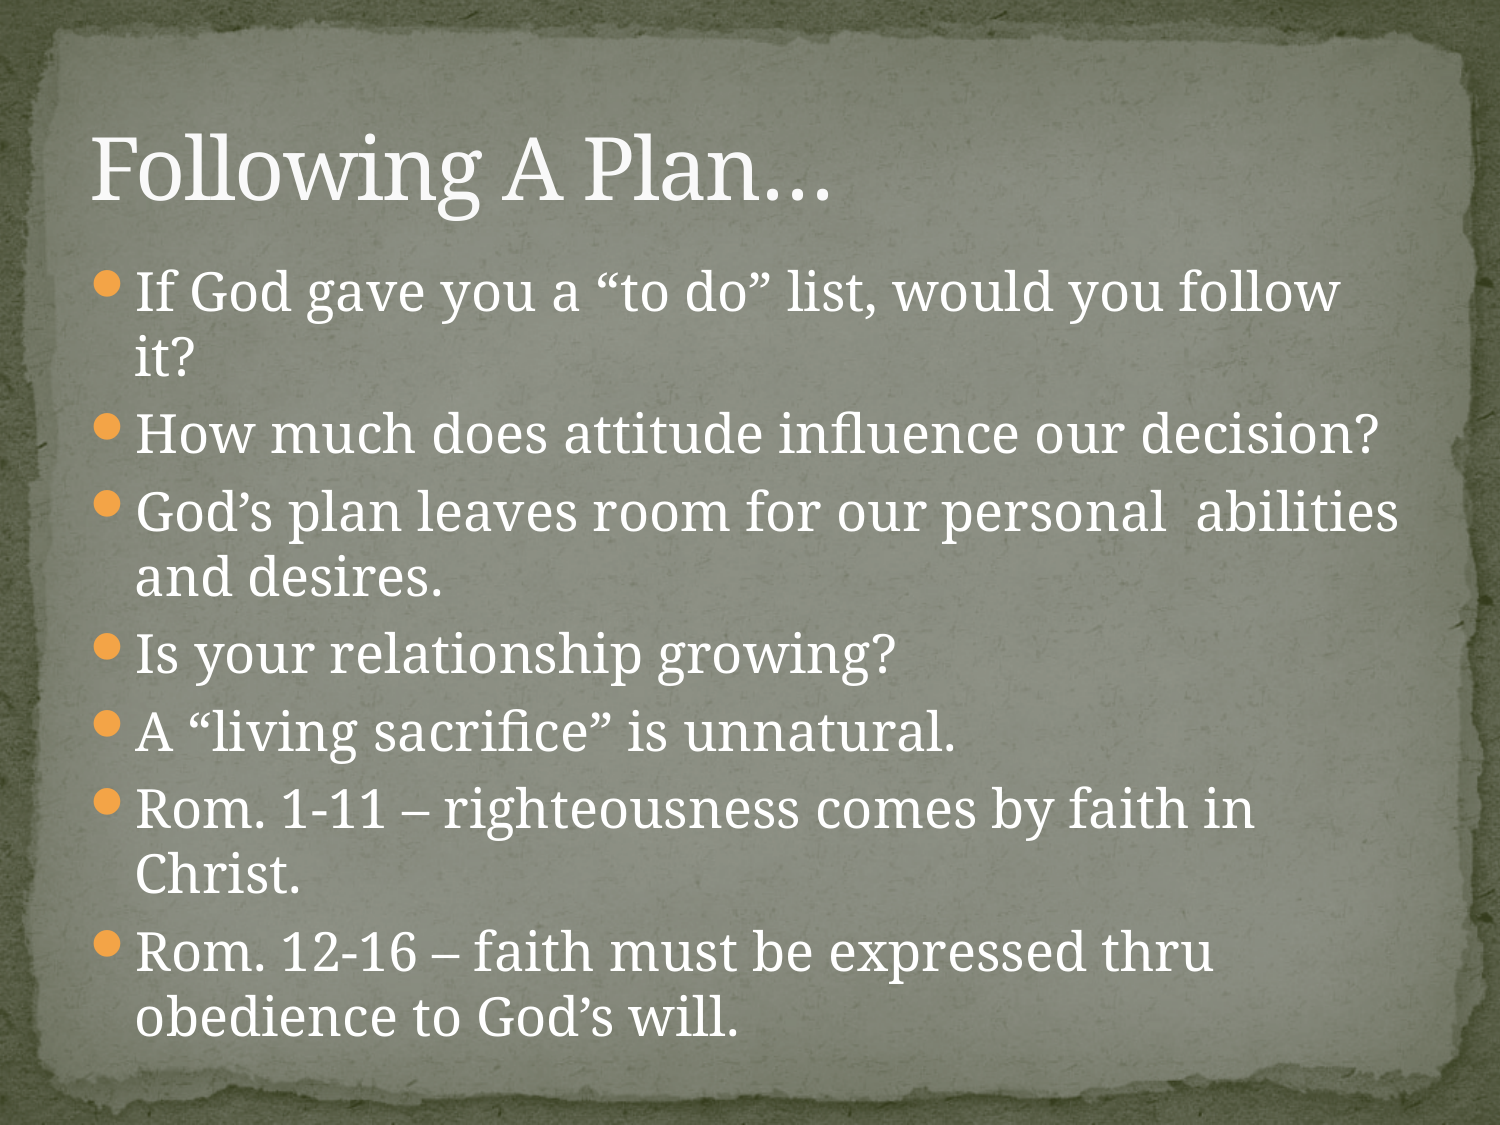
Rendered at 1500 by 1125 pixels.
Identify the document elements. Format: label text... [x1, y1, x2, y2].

list If God gave you a “to do” list, would you follow it? How much does attitude influence our decision? God’s plan leaves room for our personal abilities and desires. Is your relationship growing? A “living sacrifice” is unnatural. Rom. 1-11 – righteousness comes by faith in Christ. Rom. 12-16 – faith must be expressed thru obedience to God’s will. [75, 249, 1425, 1000]
title Following A Plan… [74, 24, 1425, 225]
